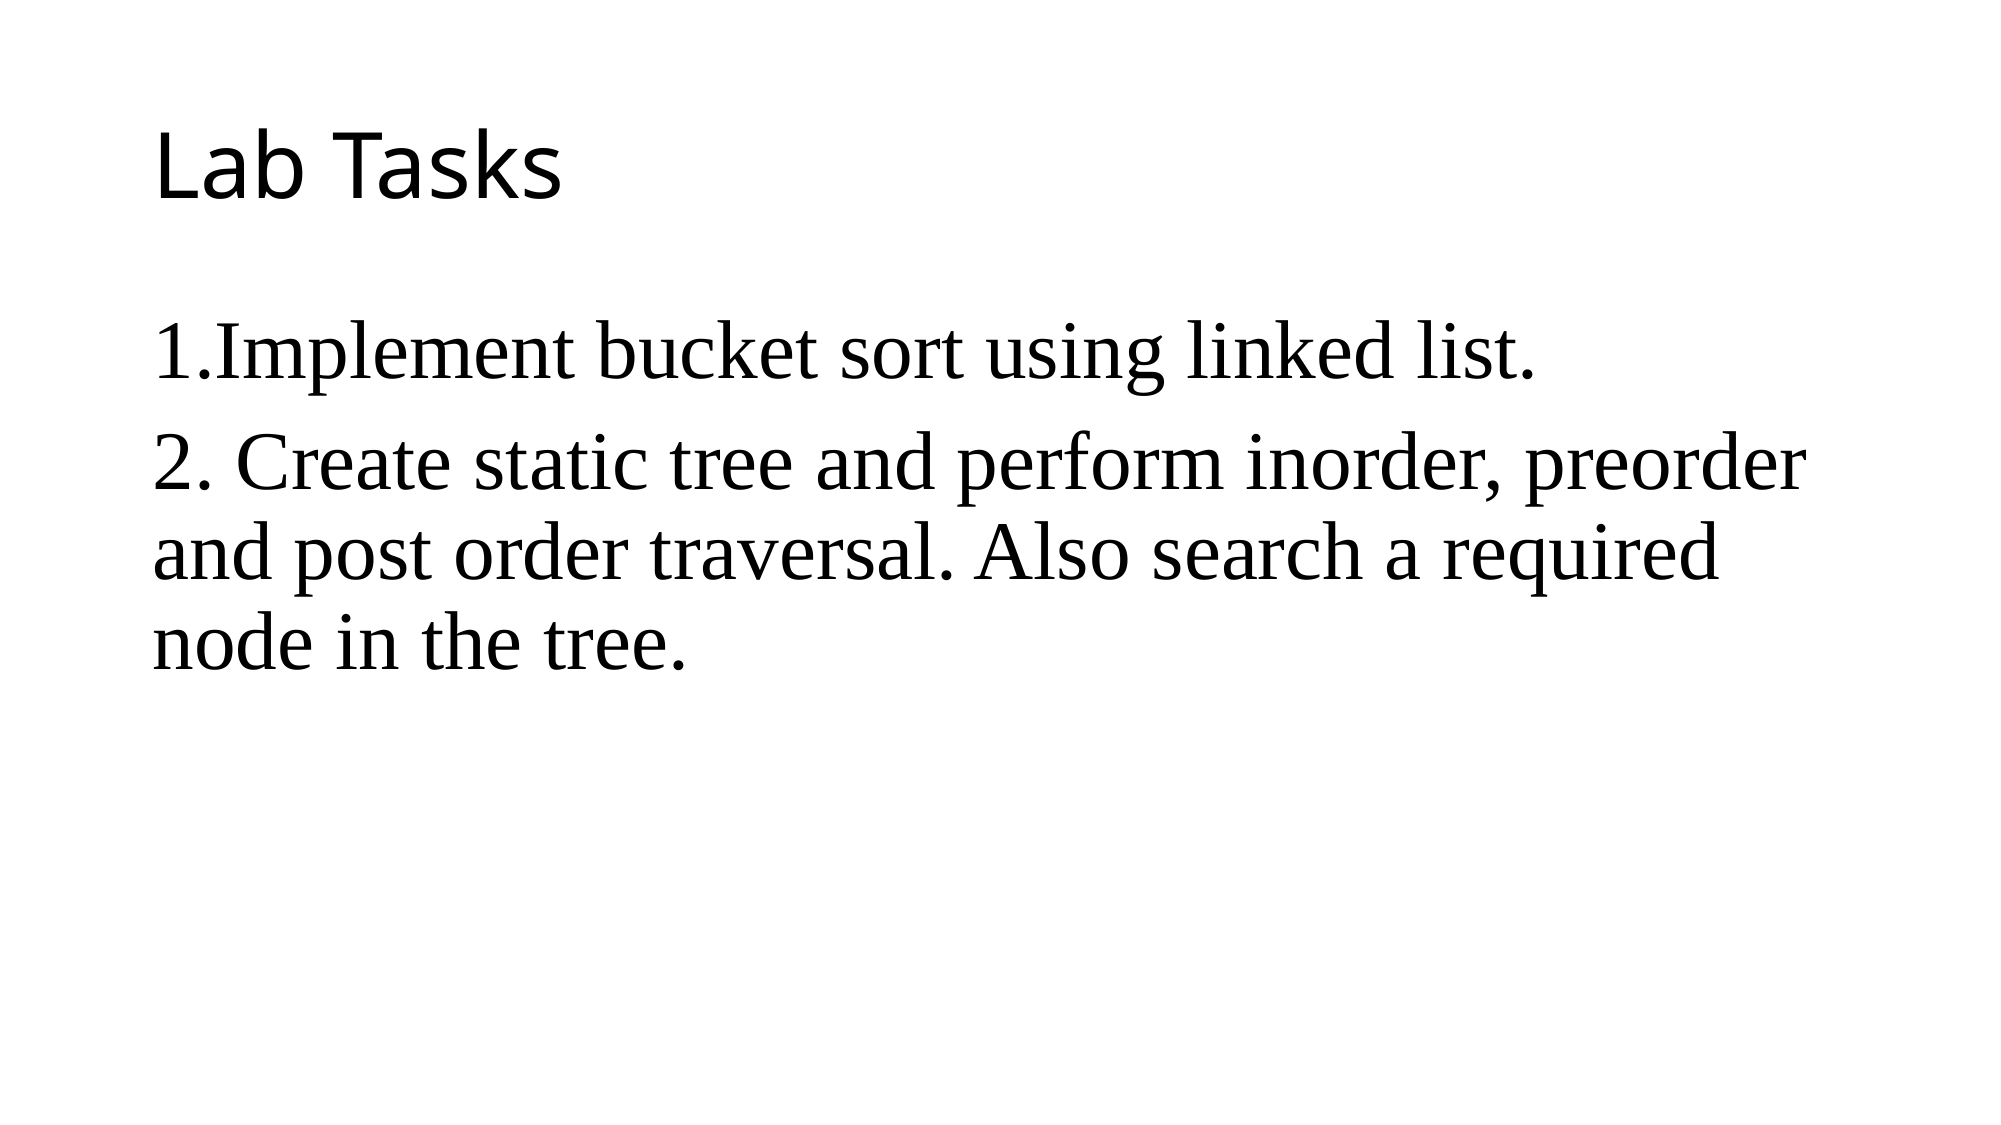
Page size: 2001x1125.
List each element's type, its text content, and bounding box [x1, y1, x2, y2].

list 1.Implement bucket sort using linked list. 2. Create static tree and perform inorder, preorder and post order traversal. Also search a required node in the tree. [137, 299, 1863, 1014]
title Lab Tasks [137, 59, 1863, 278]
